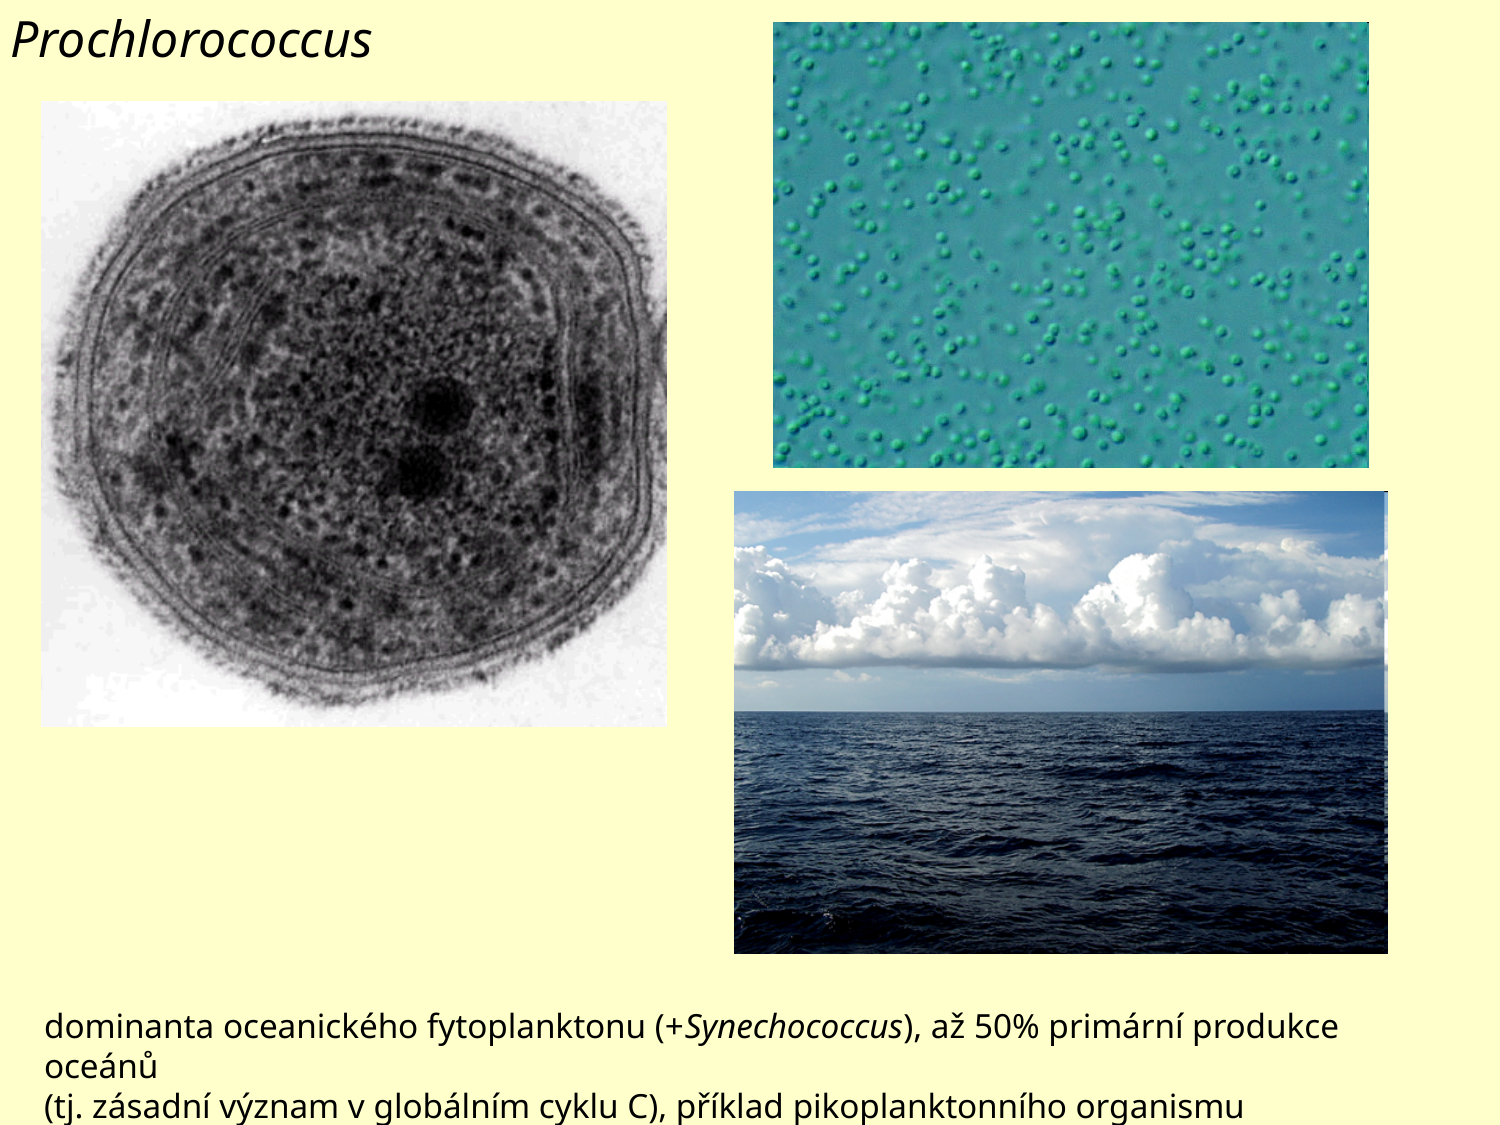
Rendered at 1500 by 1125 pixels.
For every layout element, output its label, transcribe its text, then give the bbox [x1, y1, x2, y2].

text_box Prochlorococcus [0, 0, 389, 75]
picture [773, 21, 1369, 469]
picture [40, 101, 667, 727]
text_box dominanta oceanického fytoplanktonu (+Synechococcus), až 50% primární produkce oceánů (tj. zásadní význam v globálním cyklu C), příklad pikoplanktonního organismu [29, 998, 1459, 1125]
picture [733, 491, 1389, 954]
